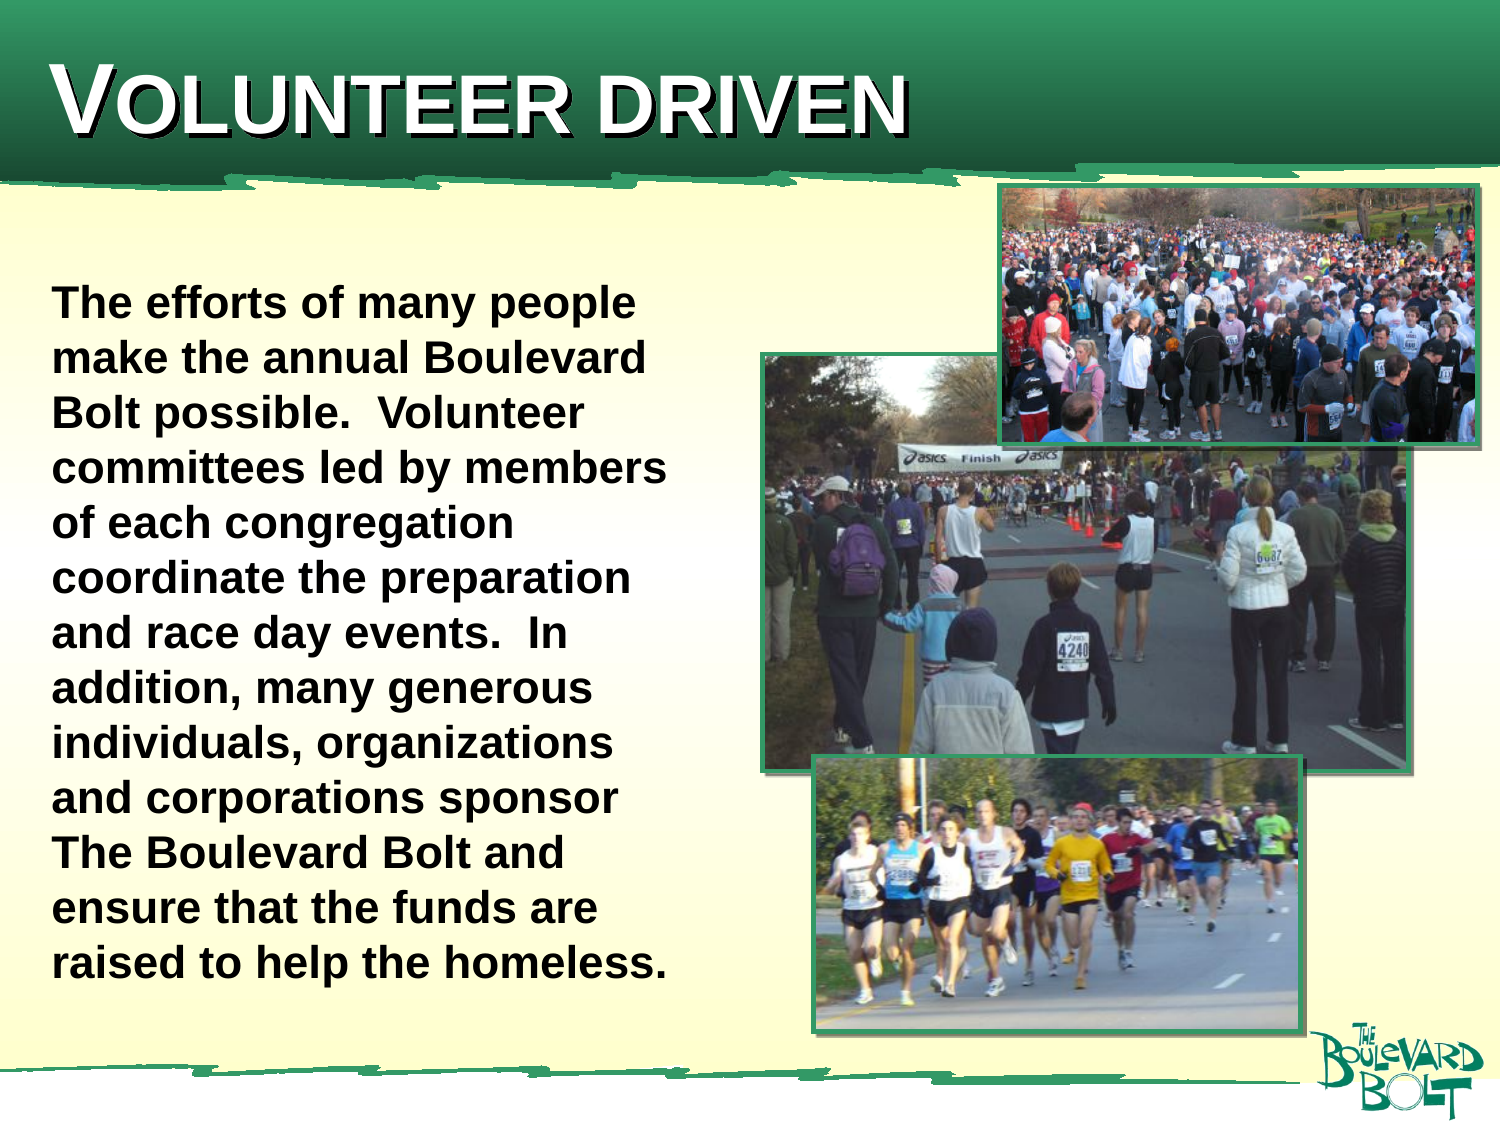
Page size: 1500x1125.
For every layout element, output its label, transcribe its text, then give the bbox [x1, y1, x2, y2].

list The efforts of many people make the annual Boulevard Bolt possible. Volunteer committees led by members of each congregation coordinate the preparation and race day events. In addition, many generous individuals, organizations and corporations sponsor The Boulevard Bolt and ensure that the funds are raised to help the homeless. [36, 264, 723, 1043]
picture [1306, 1020, 1486, 1124]
title VOLUNTEER DRIVEN [33, 0, 1351, 188]
picture [764, 187, 1476, 1030]
